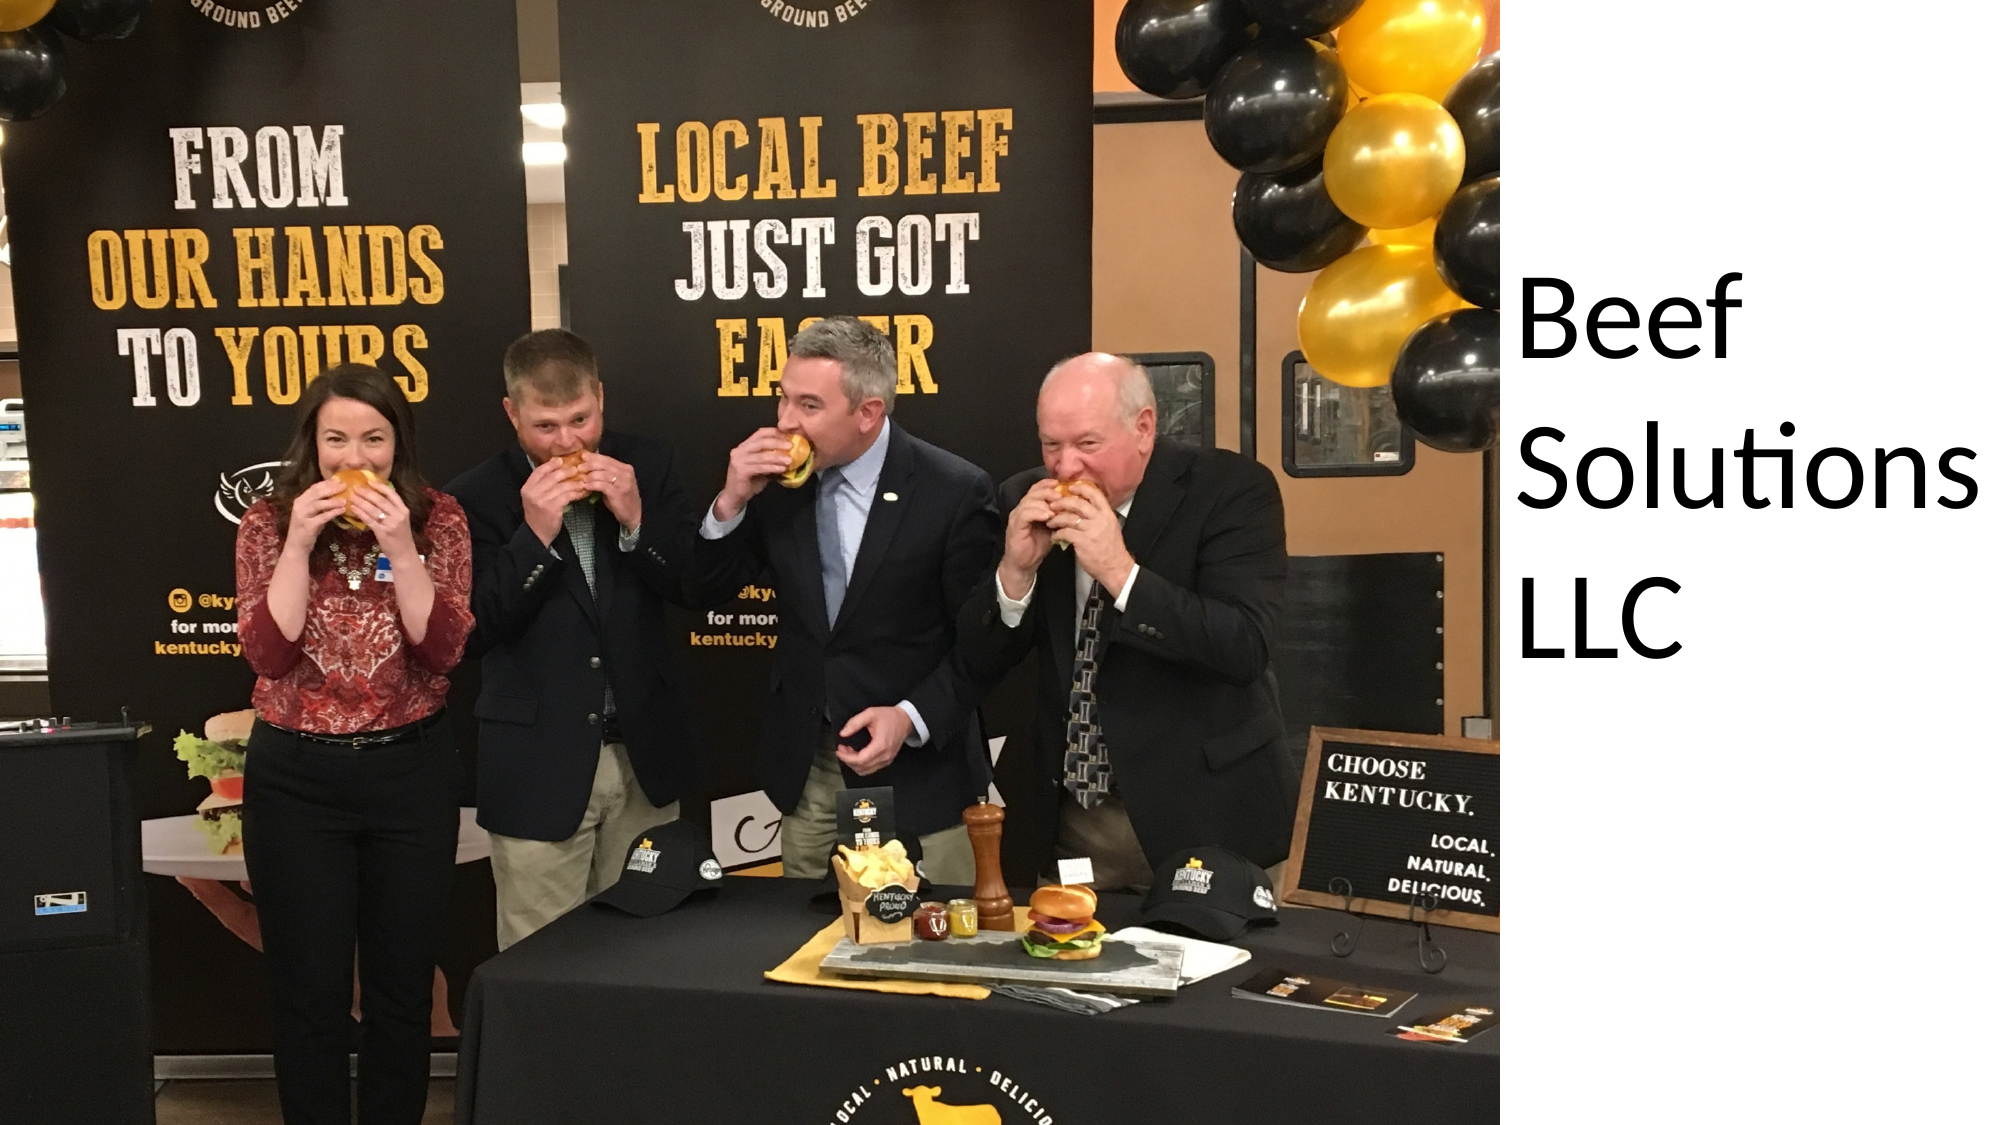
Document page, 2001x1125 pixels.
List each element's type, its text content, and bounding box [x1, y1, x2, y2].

picture [0, 0, 1500, 1125]
text_box Beef Solutions LLC [1500, 226, 2000, 691]
